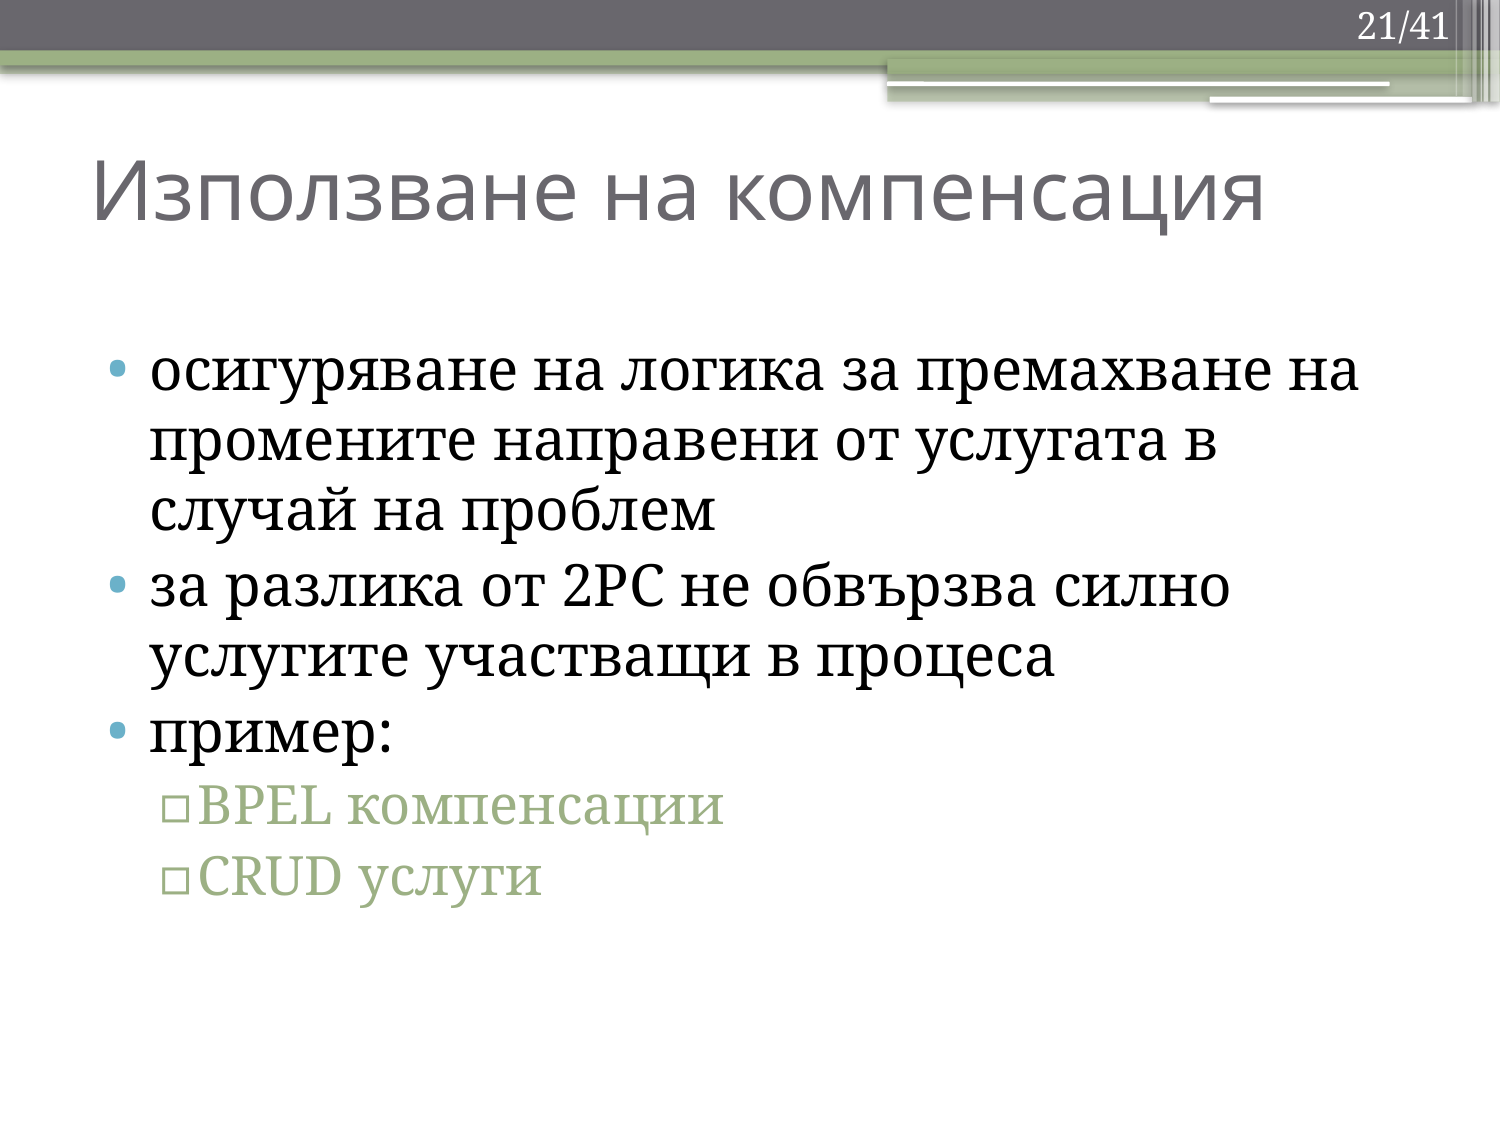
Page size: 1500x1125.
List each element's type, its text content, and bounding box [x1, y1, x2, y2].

list осигуряване на логика за премахване на промените направени от услугата в случай на проблем за разлика от 2PC не обвързва силно услугите участващи в процеса пример: BPEL компенсации CRUD услуги [75, 324, 1425, 1038]
text_box Използване на компенсация [74, 99, 1425, 275]
slide_number 21/41 [1299, 0, 1466, 61]
